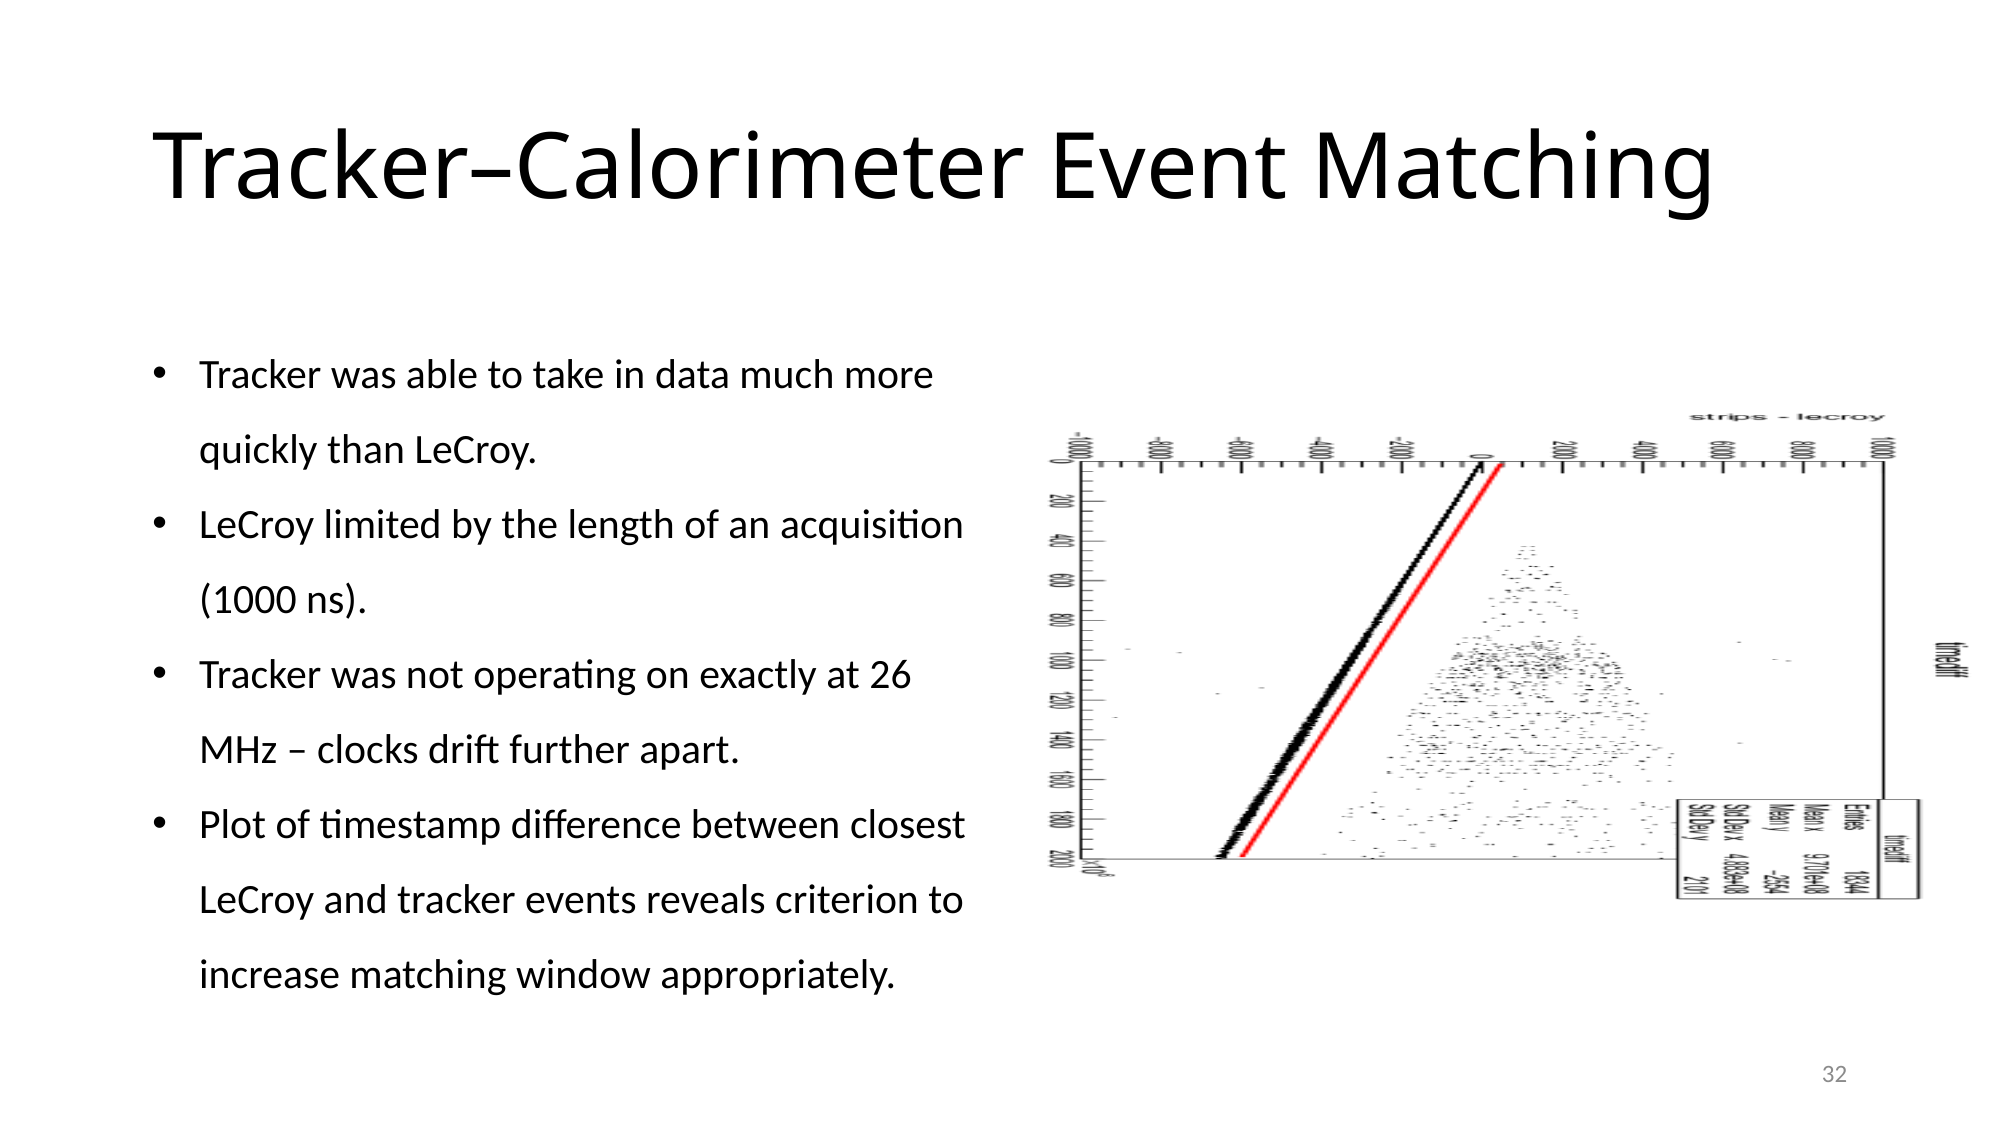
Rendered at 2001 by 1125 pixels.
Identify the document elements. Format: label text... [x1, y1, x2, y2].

title Tracker–Calorimeter Event Matching [137, 59, 1863, 278]
slide_number 32 [1732, 1042, 1863, 1103]
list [1237, 160, 1732, 1125]
text_box Tracker was able to take in data much more quickly than LeCroy. LeCroy limited by the length of an acquisition (1000 ns). Tracker was not operating on exactly at 26 MHz – clocks drift further apart. Plot of timestamp difference between closest LeCroy and tracker events reveals criterion to increase matching window appropriately. [137, 314, 986, 1005]
